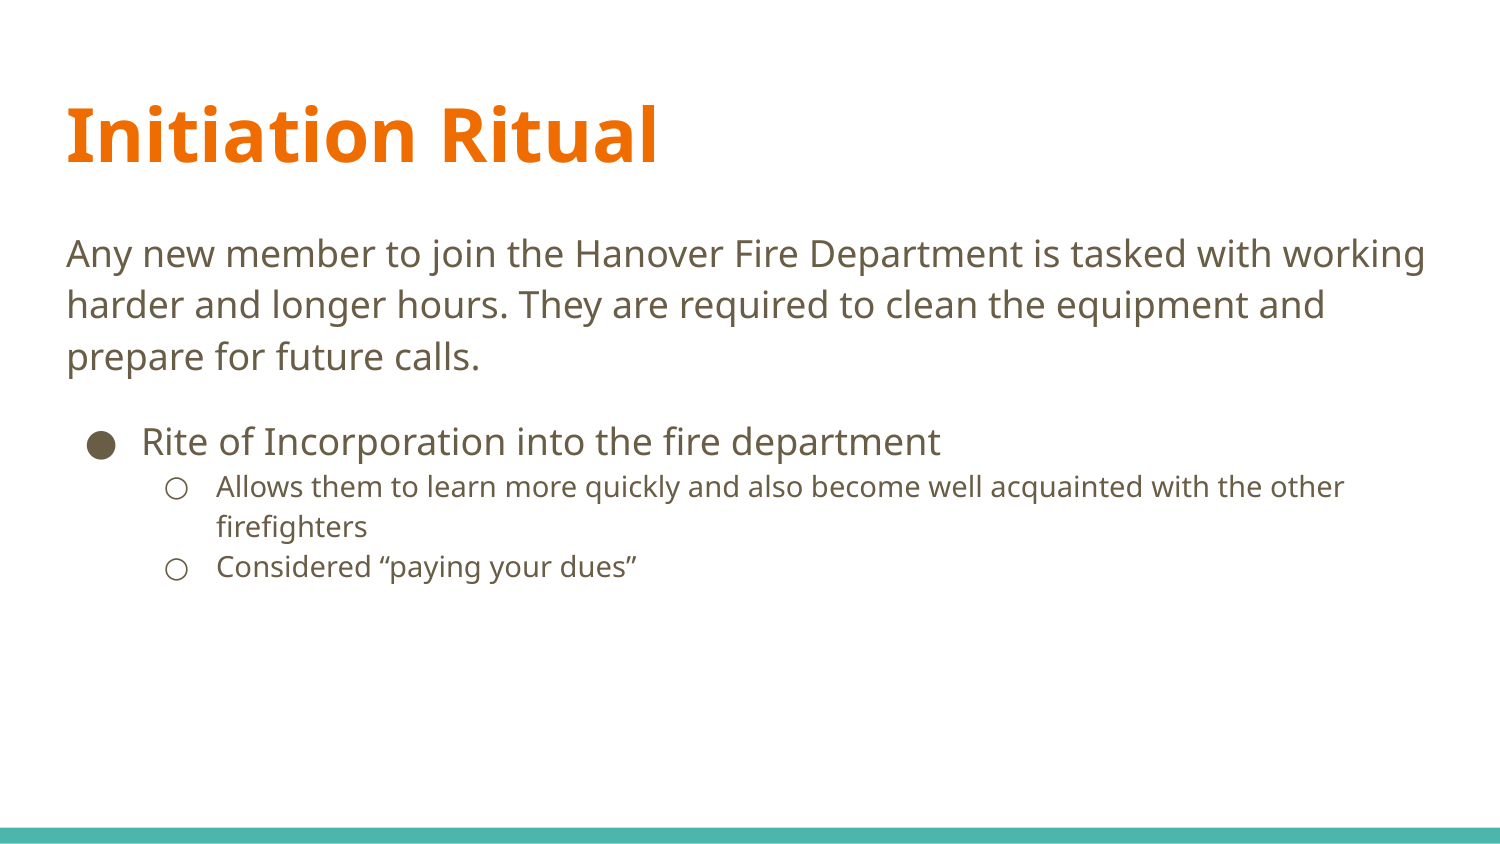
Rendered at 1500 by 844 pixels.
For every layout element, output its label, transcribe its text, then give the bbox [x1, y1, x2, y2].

list Any new member to join the Hanover Fire Department is tasked with working harder and longer hours. They are required to clean the equipment and prepare for future calls. Rite of Incorporation into the fire department Allows them to learn more quickly and also become well acquainted with the other firefighters Considered “paying your dues” [51, 207, 1449, 750]
title Initiation Ritual [51, 72, 1449, 189]
